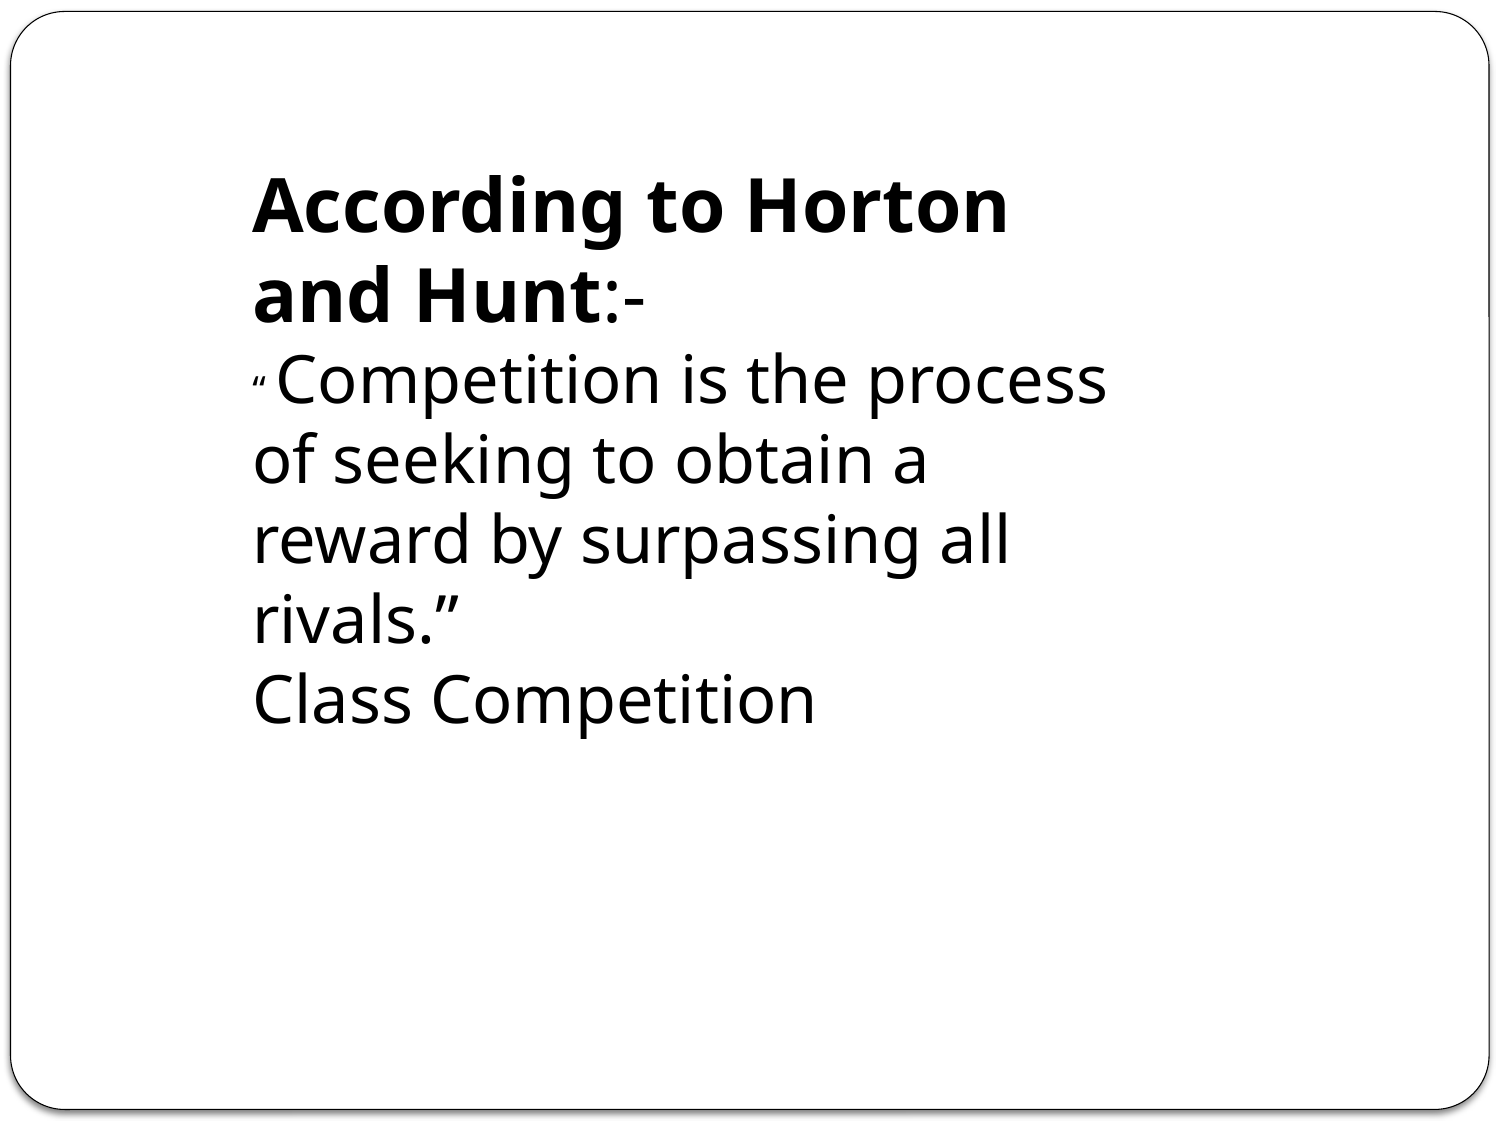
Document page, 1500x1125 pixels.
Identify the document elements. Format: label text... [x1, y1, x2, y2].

text_box According to Horton and Hunt:- “ Competition is the process of seeking to obtain a reward by surpassing all rivals.” Class Competition [237, 149, 1125, 790]
